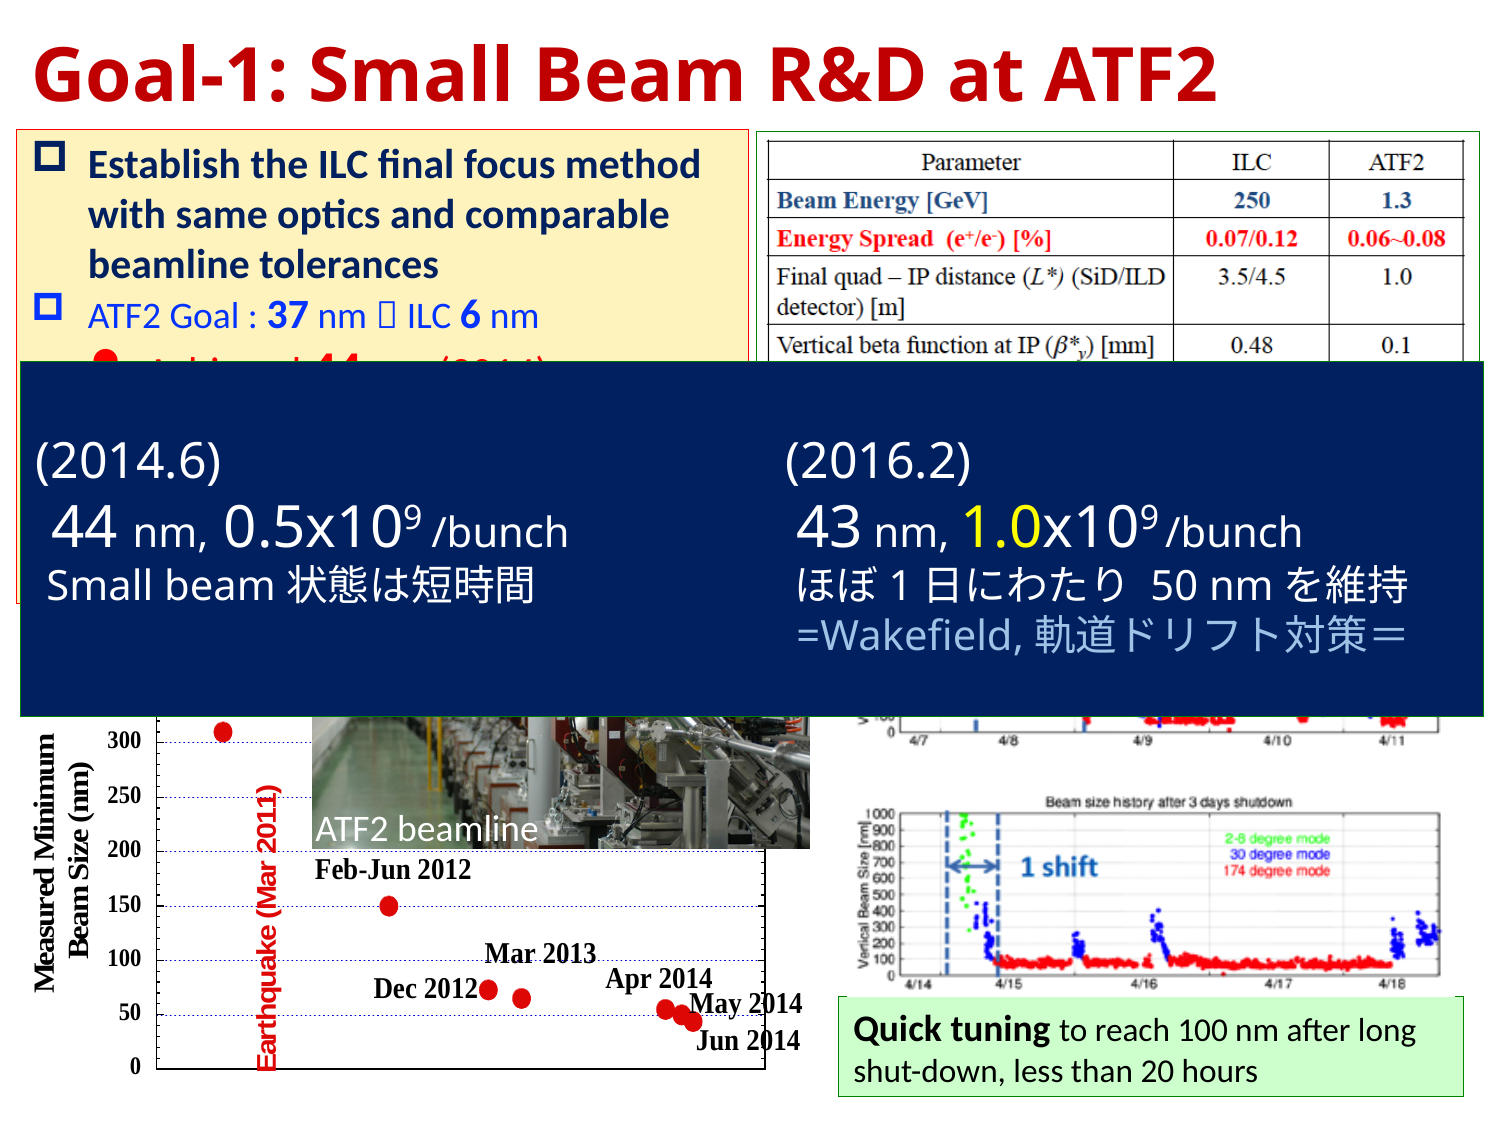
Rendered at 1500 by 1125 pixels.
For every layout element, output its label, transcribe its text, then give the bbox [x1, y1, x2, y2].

picture [312, 613, 810, 849]
text_box Quick tuning to reach 100 nm after long shut-down, less than 20 hours [838, 996, 1464, 1097]
picture [756, 131, 1480, 521]
text_box Goal-1: Small Beam R&D at ATF2 [16, 19, 1399, 124]
picture [847, 540, 1455, 997]
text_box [0, 606, 806, 1088]
text_box (2014.6) (2016.2) 44 nm, 0.5x109 /bunch 43 nm, 1.0x109 /bunch Small beam状態は短時間 ほぼ1日にわたり 50 nmを維持 =Wakefield,軌道ドリフト対策＝ [20, 361, 1484, 717]
text_box Establish the ILC final focus method with same optics and comparable beamline tolerances ATF2 Goal : 37 nm  ILC 6 nm Achieved 44 nm (2014) obtained a good repeatability Continued: Establish the tuning method to 37 nm. Study impact of wakefield for ATF and ILC [16, 129, 749, 604]
